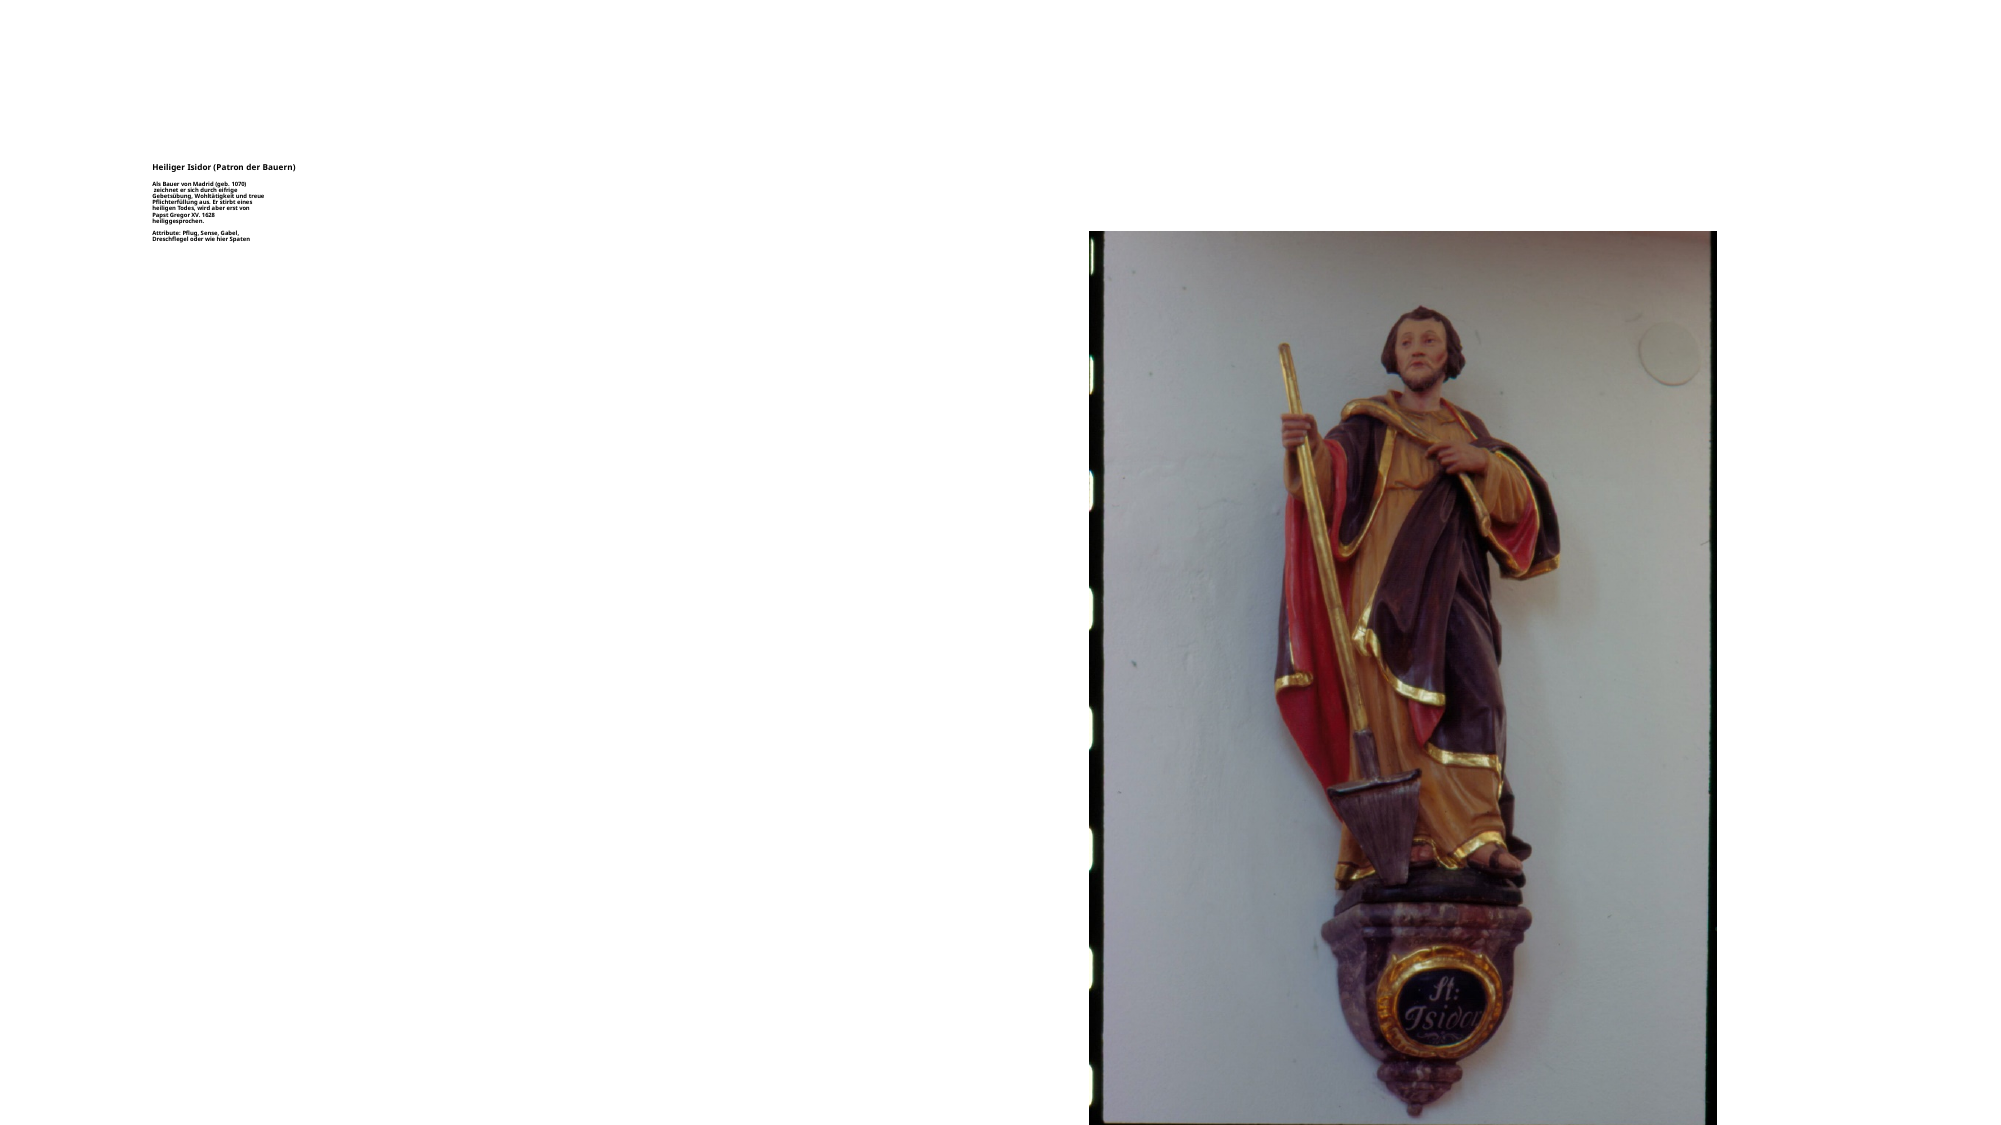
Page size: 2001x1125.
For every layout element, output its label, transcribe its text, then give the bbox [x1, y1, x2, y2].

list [1089, 231, 1717, 1125]
title Heiliger Isidor (Patron der Bauern) Als Bauer von Madrid (geb. 1070) zeichnet er sich durch eifrige Gebetsübung, Wohltätigkeit und treue Pflichterfüllung aus. Er stirbt eines heiligen Todes, wird aber erst von Papst Gregor XV. 1628 heiliggesprochen. Attribute: Pflug, Sense, Gabel, Dreschflegel oder wie hier Spaten [137, 59, 1863, 278]
